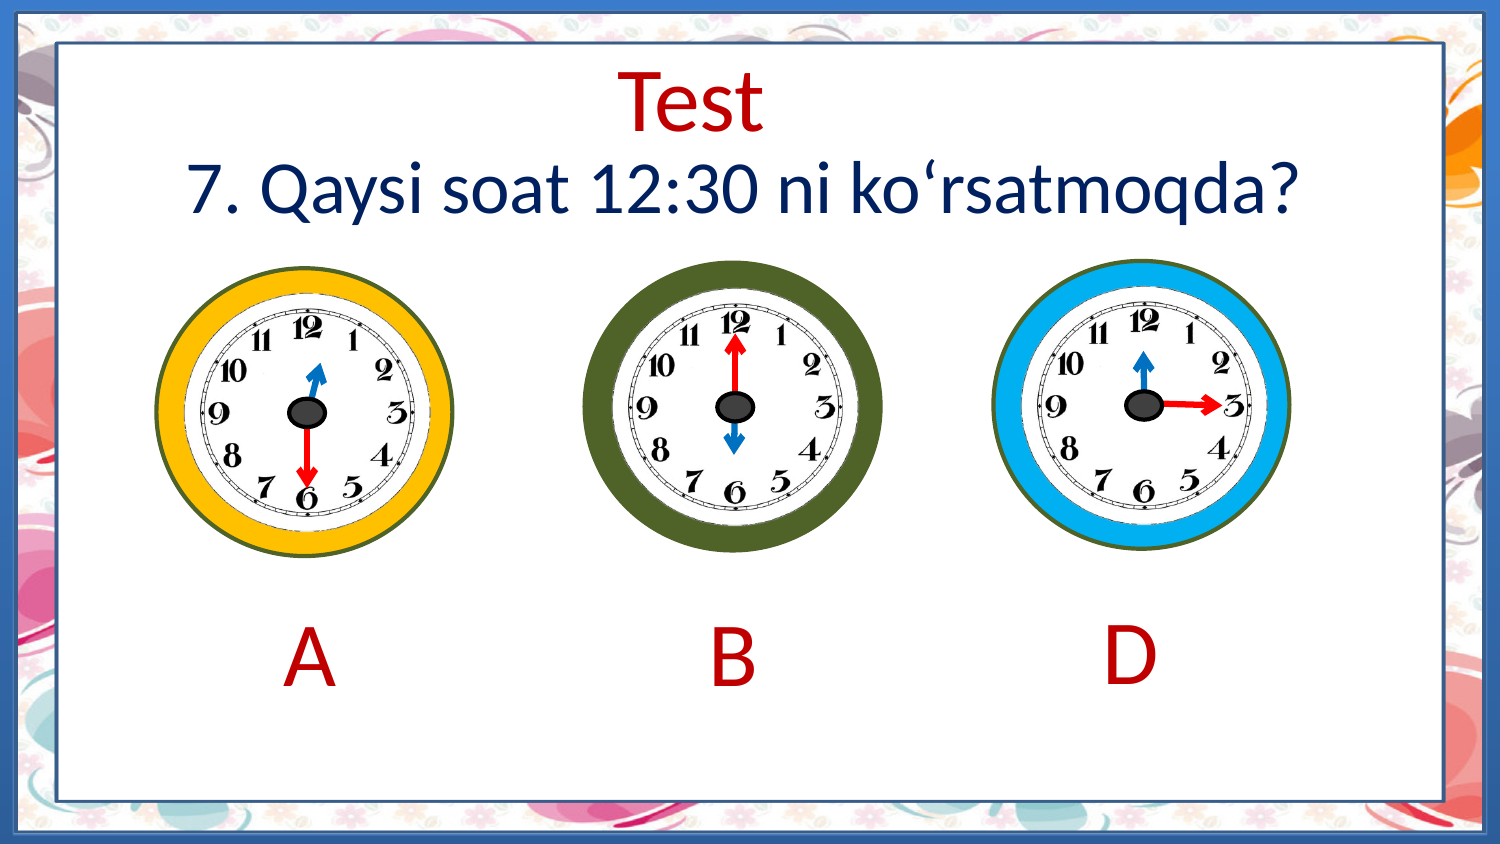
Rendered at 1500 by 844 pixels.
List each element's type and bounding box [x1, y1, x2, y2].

picture [0, 0, 1500, 844]
text_box [311, 362, 321, 399]
text_box [1143, 402, 1223, 406]
